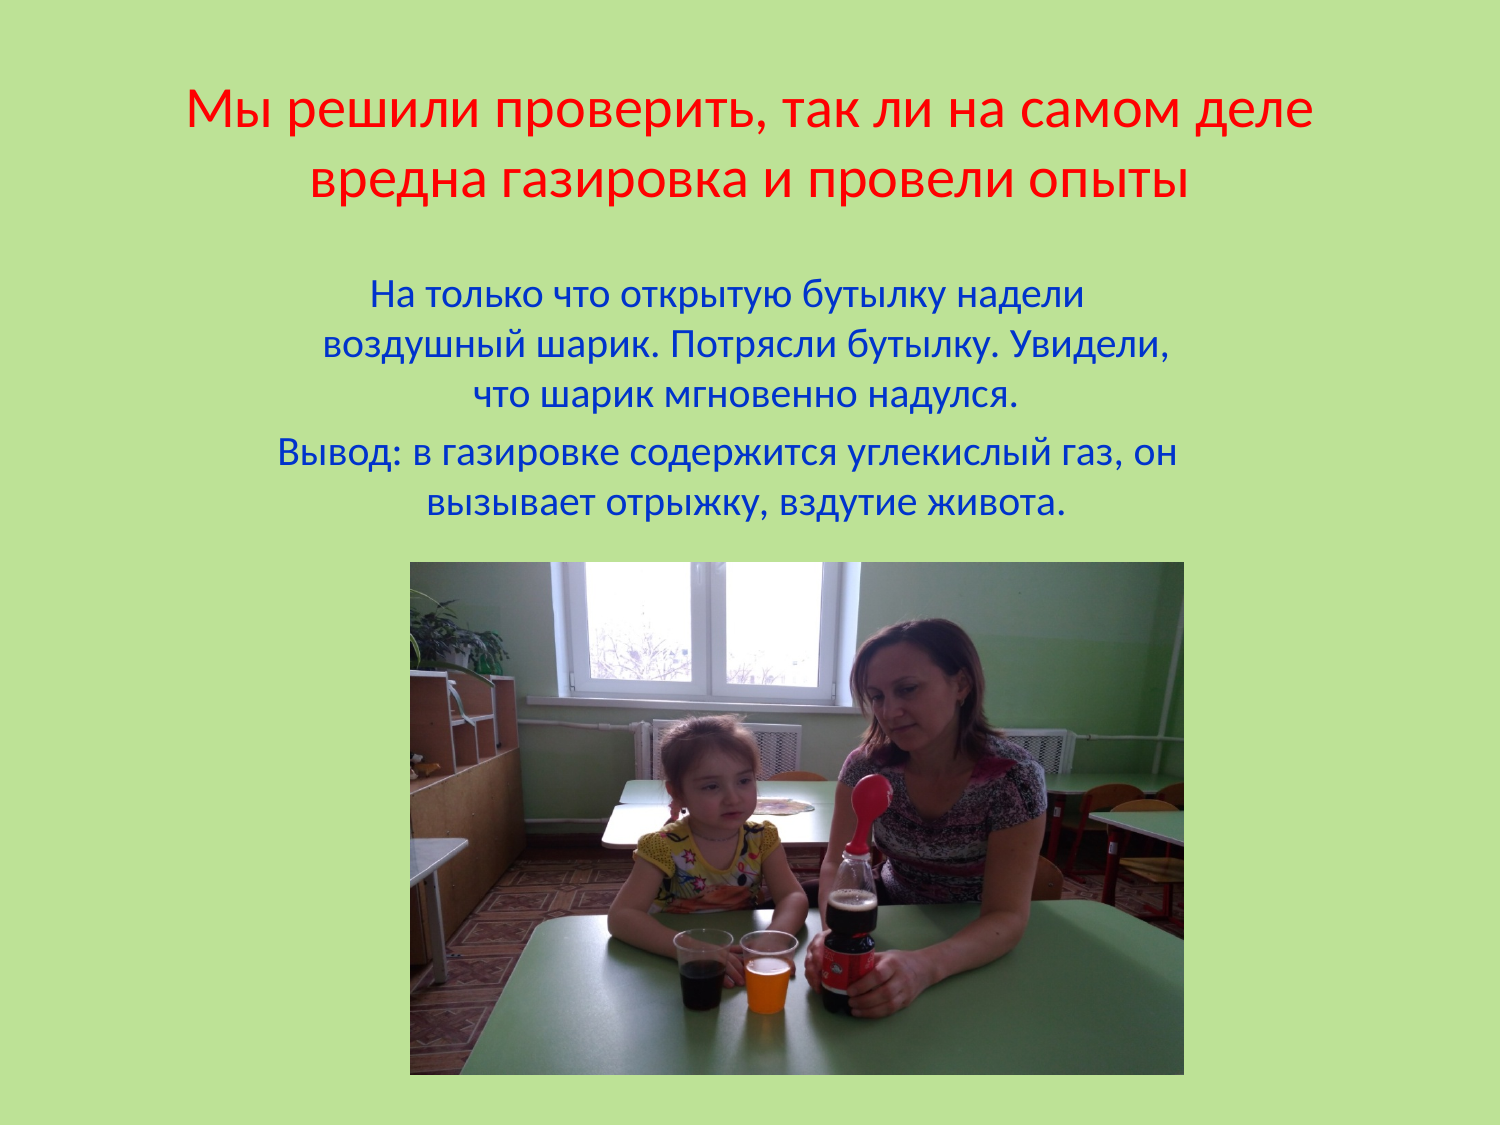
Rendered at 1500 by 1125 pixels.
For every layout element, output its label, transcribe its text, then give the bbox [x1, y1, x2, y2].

title Мы решили проверить, так ли на самом деле вредна газировка и провели опыты [75, 45, 1425, 233]
list На только что открытую бутылку надели воздушный шарик. Потрясли бутылку. Увидели, что шарик мгновенно надулся. Вывод: в газировке содержится углекислый газ, он вызывает отрыжку, вздутие живота. [23, 257, 1207, 1001]
picture [409, 562, 1184, 1075]
